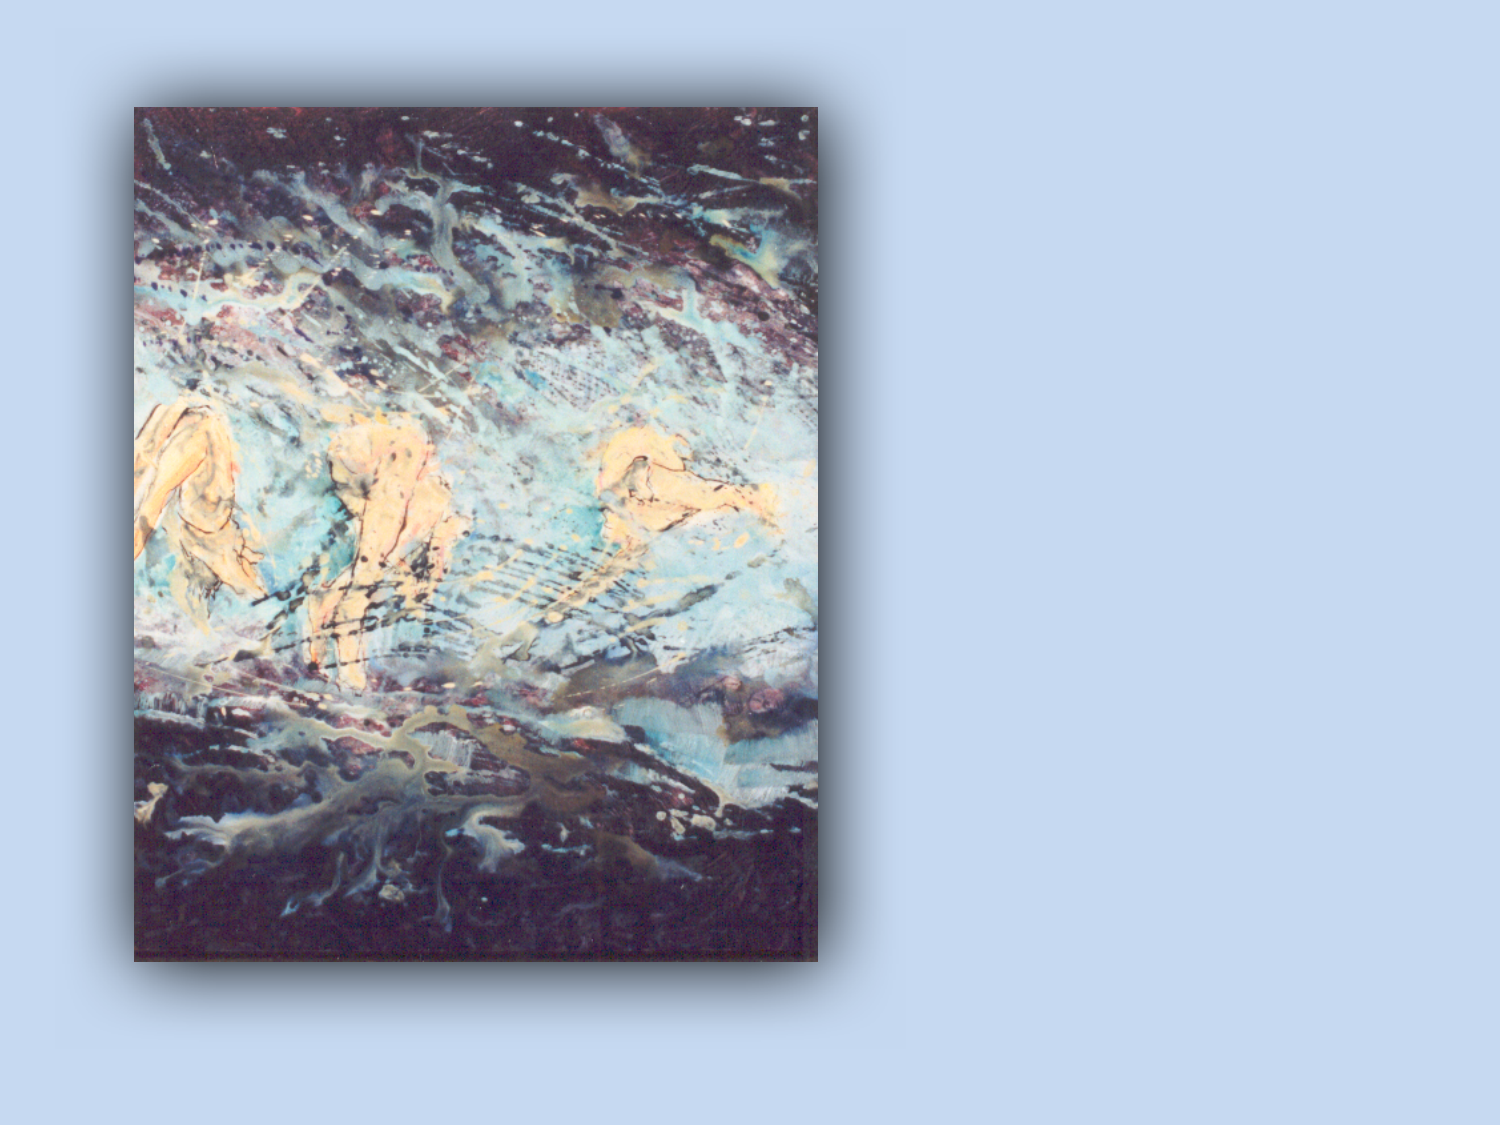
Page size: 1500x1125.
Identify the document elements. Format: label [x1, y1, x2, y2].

picture [133, 107, 818, 962]
